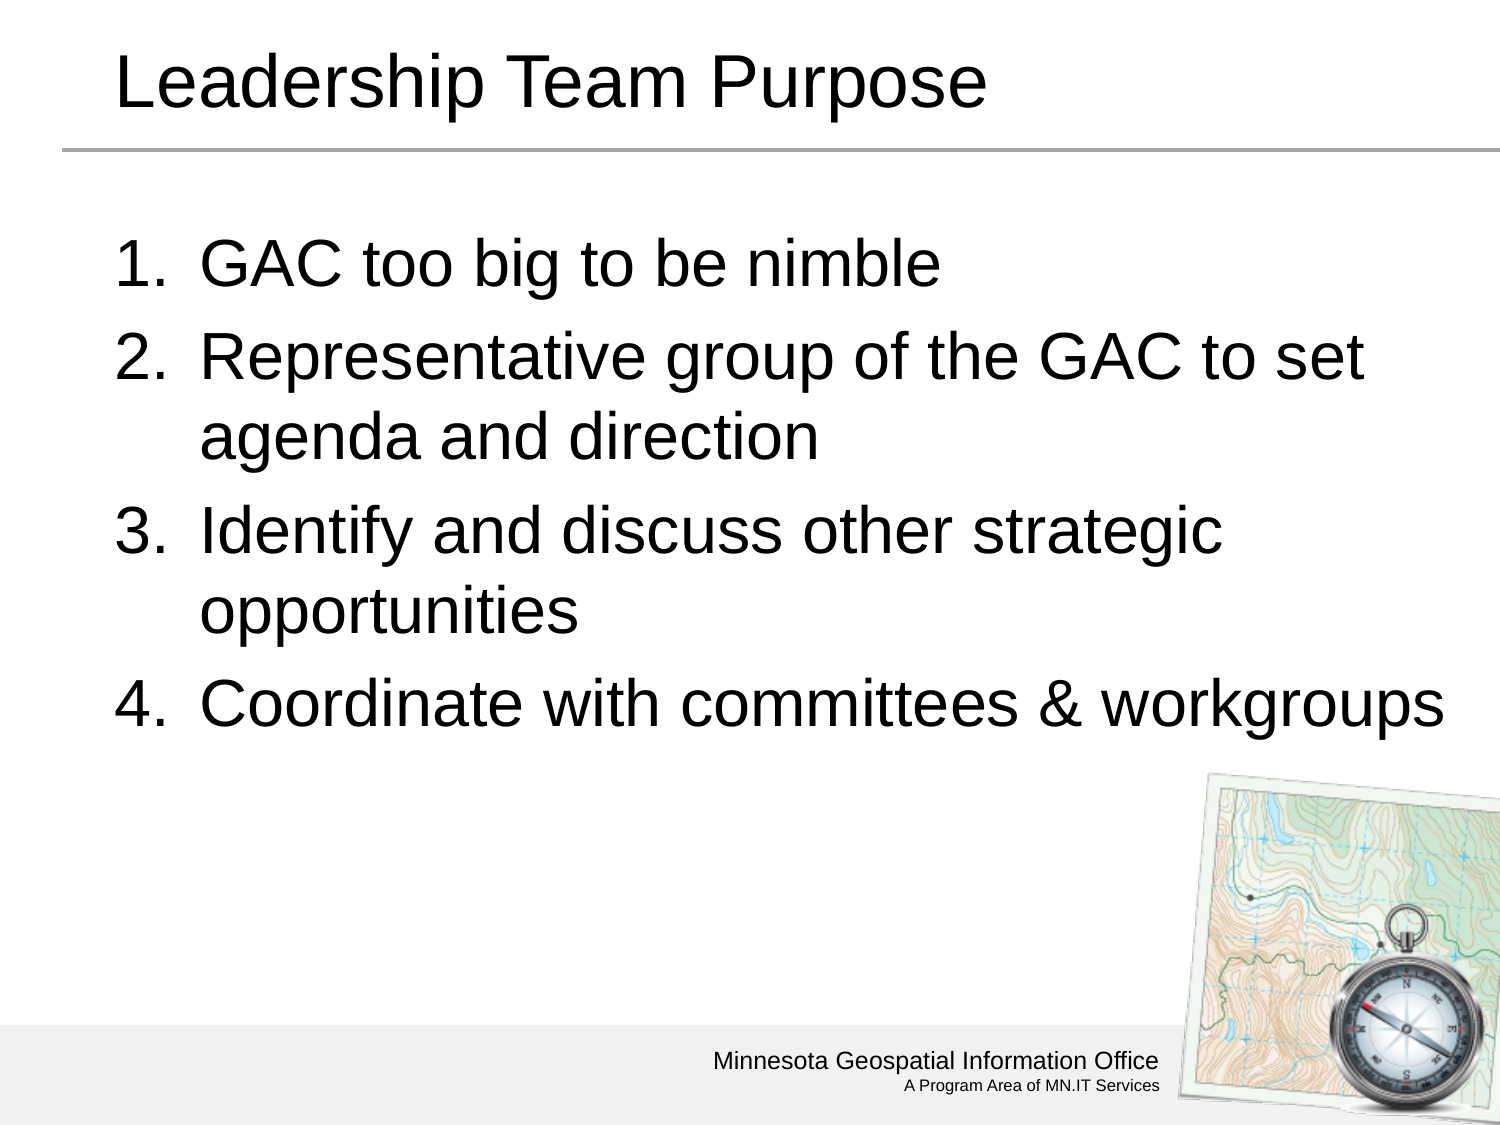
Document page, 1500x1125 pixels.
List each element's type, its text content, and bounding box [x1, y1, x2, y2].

list GAC too big to be nimble Representative group of the GAC to set agenda and direction Identify and discuss other strategic opportunities Coordinate with committees & workgroups [99, 212, 1475, 1025]
picture [1166, 760, 1500, 1125]
title Leadership Team Purpose [99, 24, 1394, 141]
